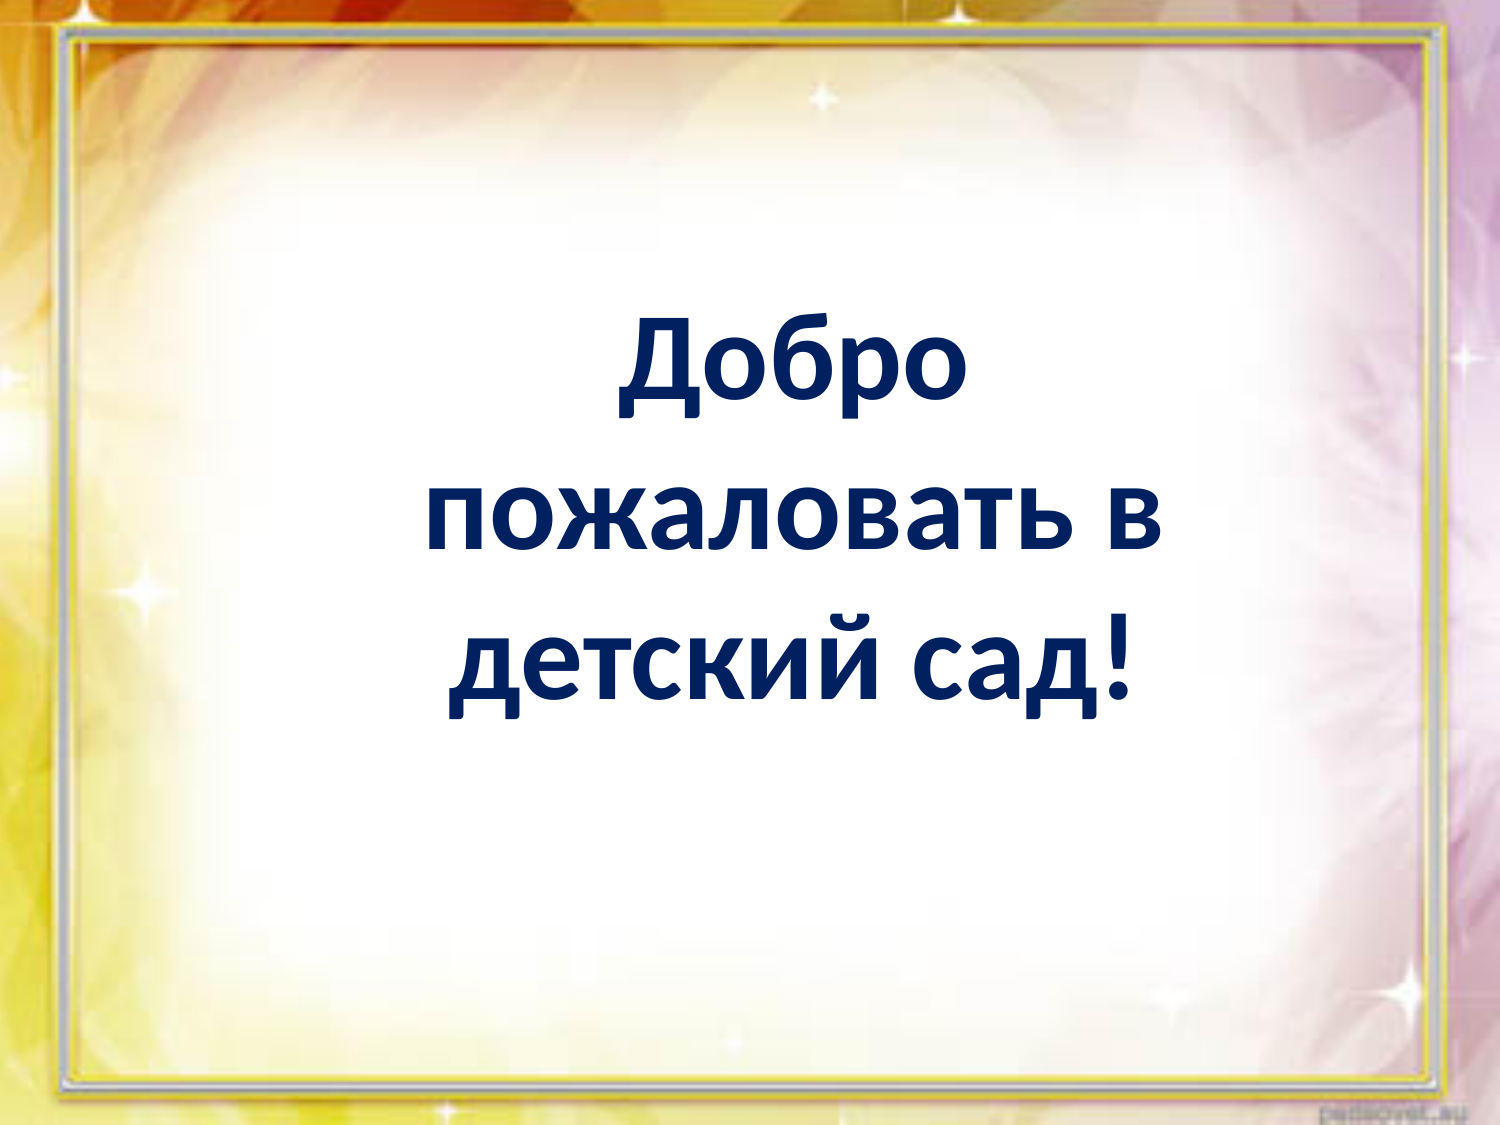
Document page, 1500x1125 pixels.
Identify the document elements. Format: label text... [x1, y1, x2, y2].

text_box [299, 171, 1295, 883]
picture [0, 0, 1500, 1125]
text_box Добро пожаловать в детский сад! [298, 267, 1291, 732]
